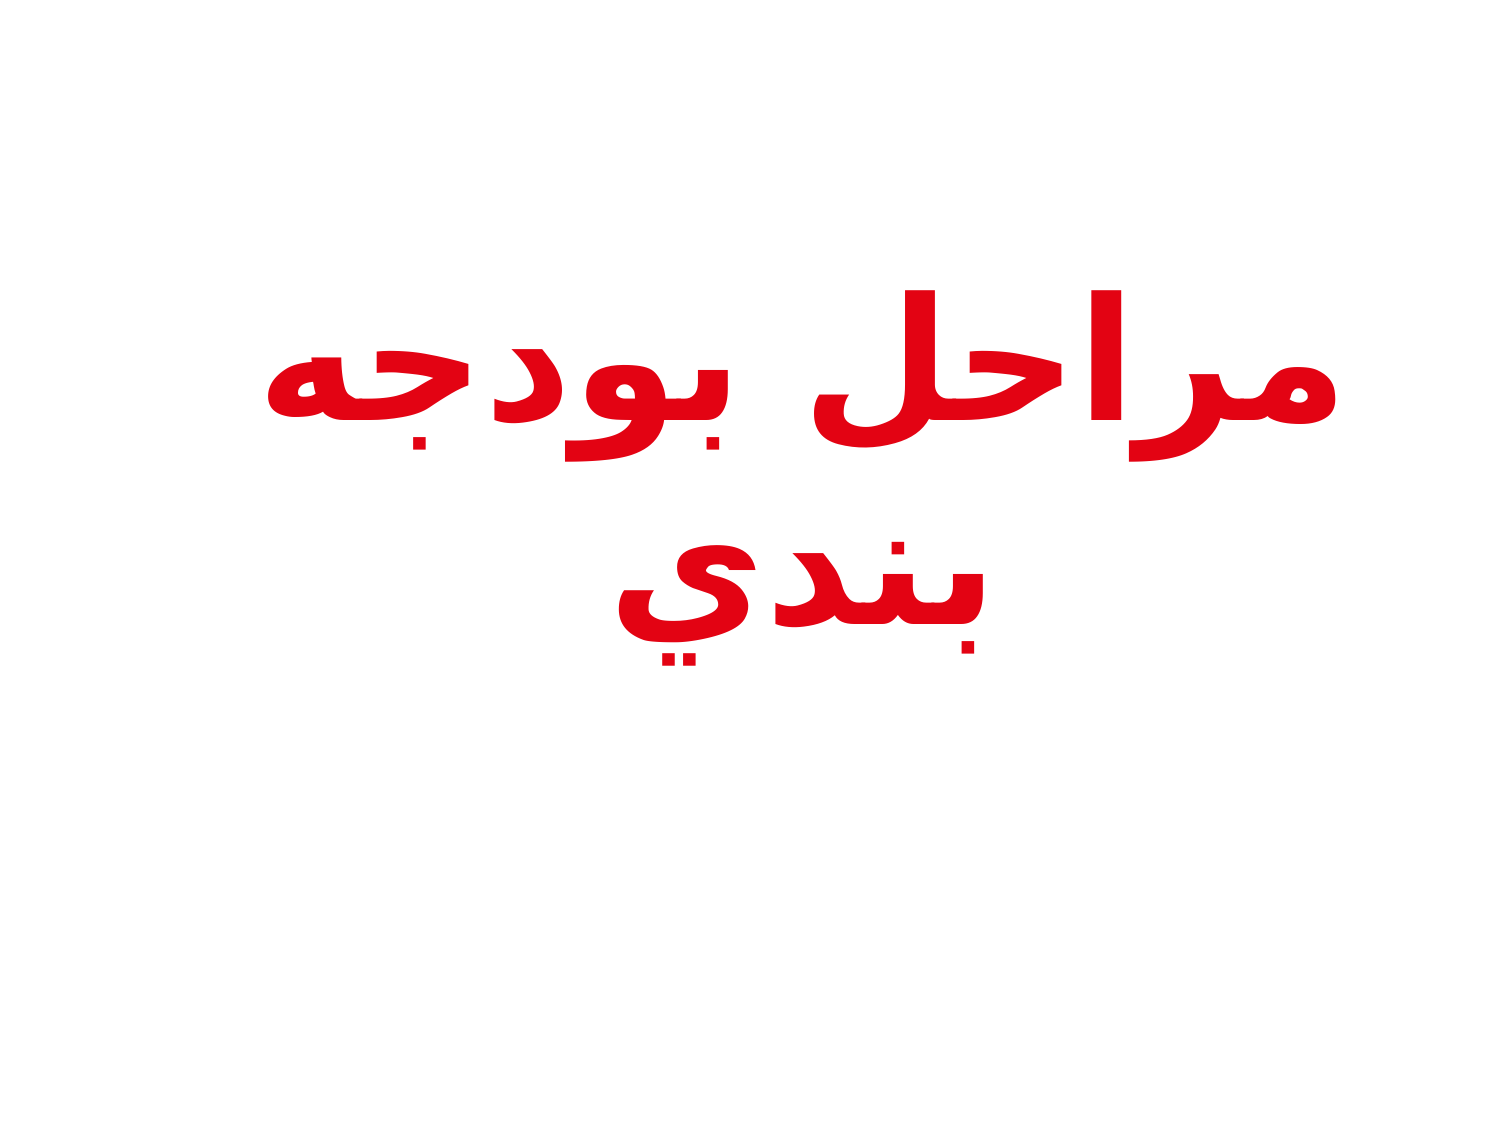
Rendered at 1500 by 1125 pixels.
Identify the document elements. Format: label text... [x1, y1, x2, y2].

title مراحل بودجه بندي [206, 31, 1400, 1083]
